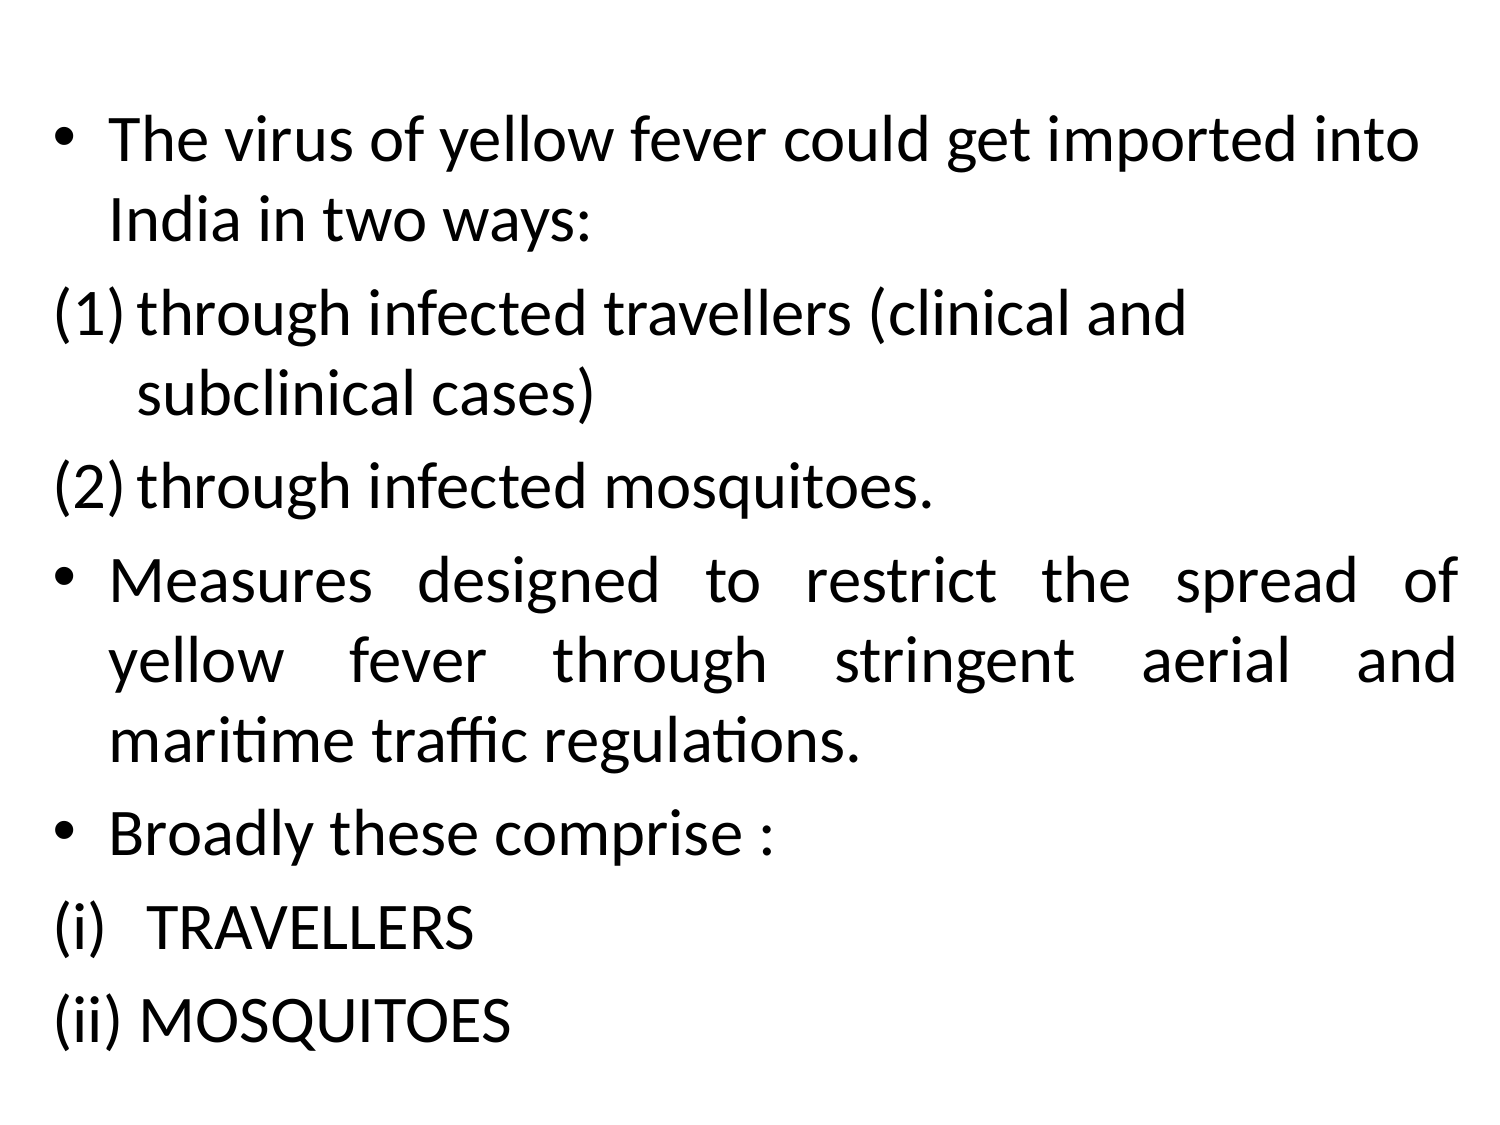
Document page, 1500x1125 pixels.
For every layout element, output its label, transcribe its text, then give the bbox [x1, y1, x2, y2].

list The virus of yellow fever could get imported into India in two ways: through infected travellers (clinical and subclinical cases) through infected mosquitoes. Measures designed to restrict the spread of yellow fever through stringent aerial and maritime traffic regulations. Broadly these comprise : TRAVELLERS (ii) MOSQUITOES [37, 87, 1475, 1100]
